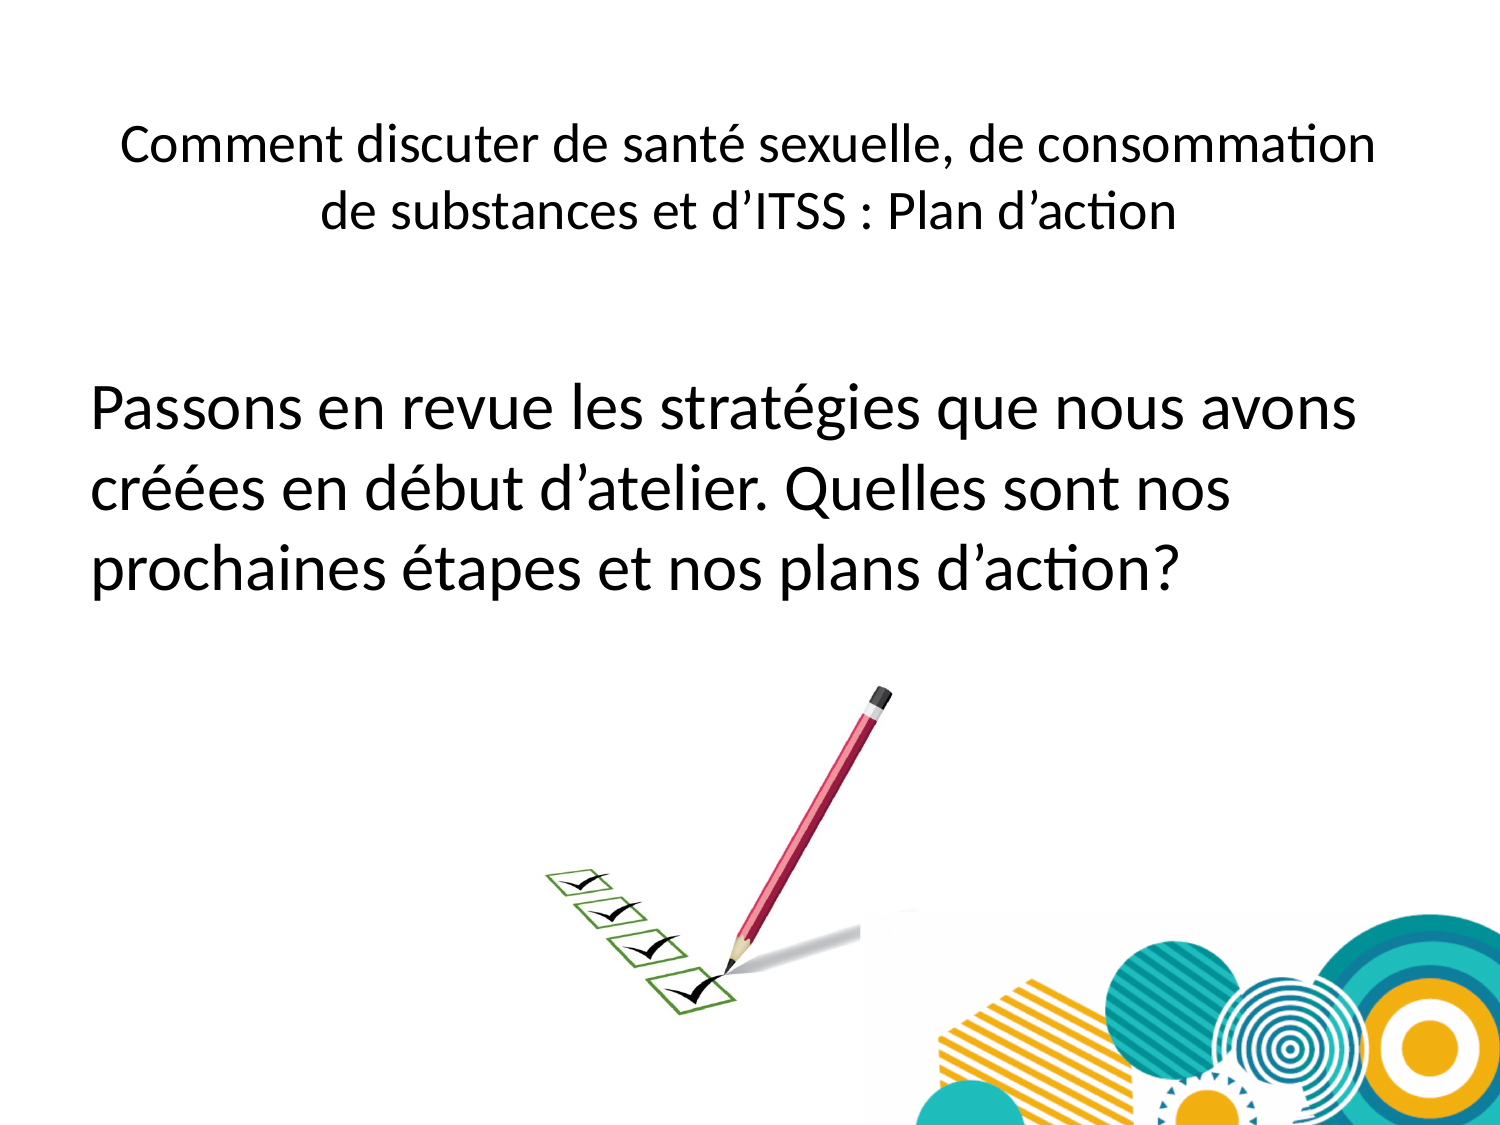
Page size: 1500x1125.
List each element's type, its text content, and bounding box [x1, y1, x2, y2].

list Passons en revue les stratégies que nous avons créées en début d’atelier. Quelles sont nos prochaines étapes et nos plans d’action? [75, 262, 1425, 1005]
title Comment discuter de santé sexuelle, de consommation de substances et d’ITSS : Plan d’action [75, 79, 1425, 262]
picture [537, 683, 1500, 1125]
